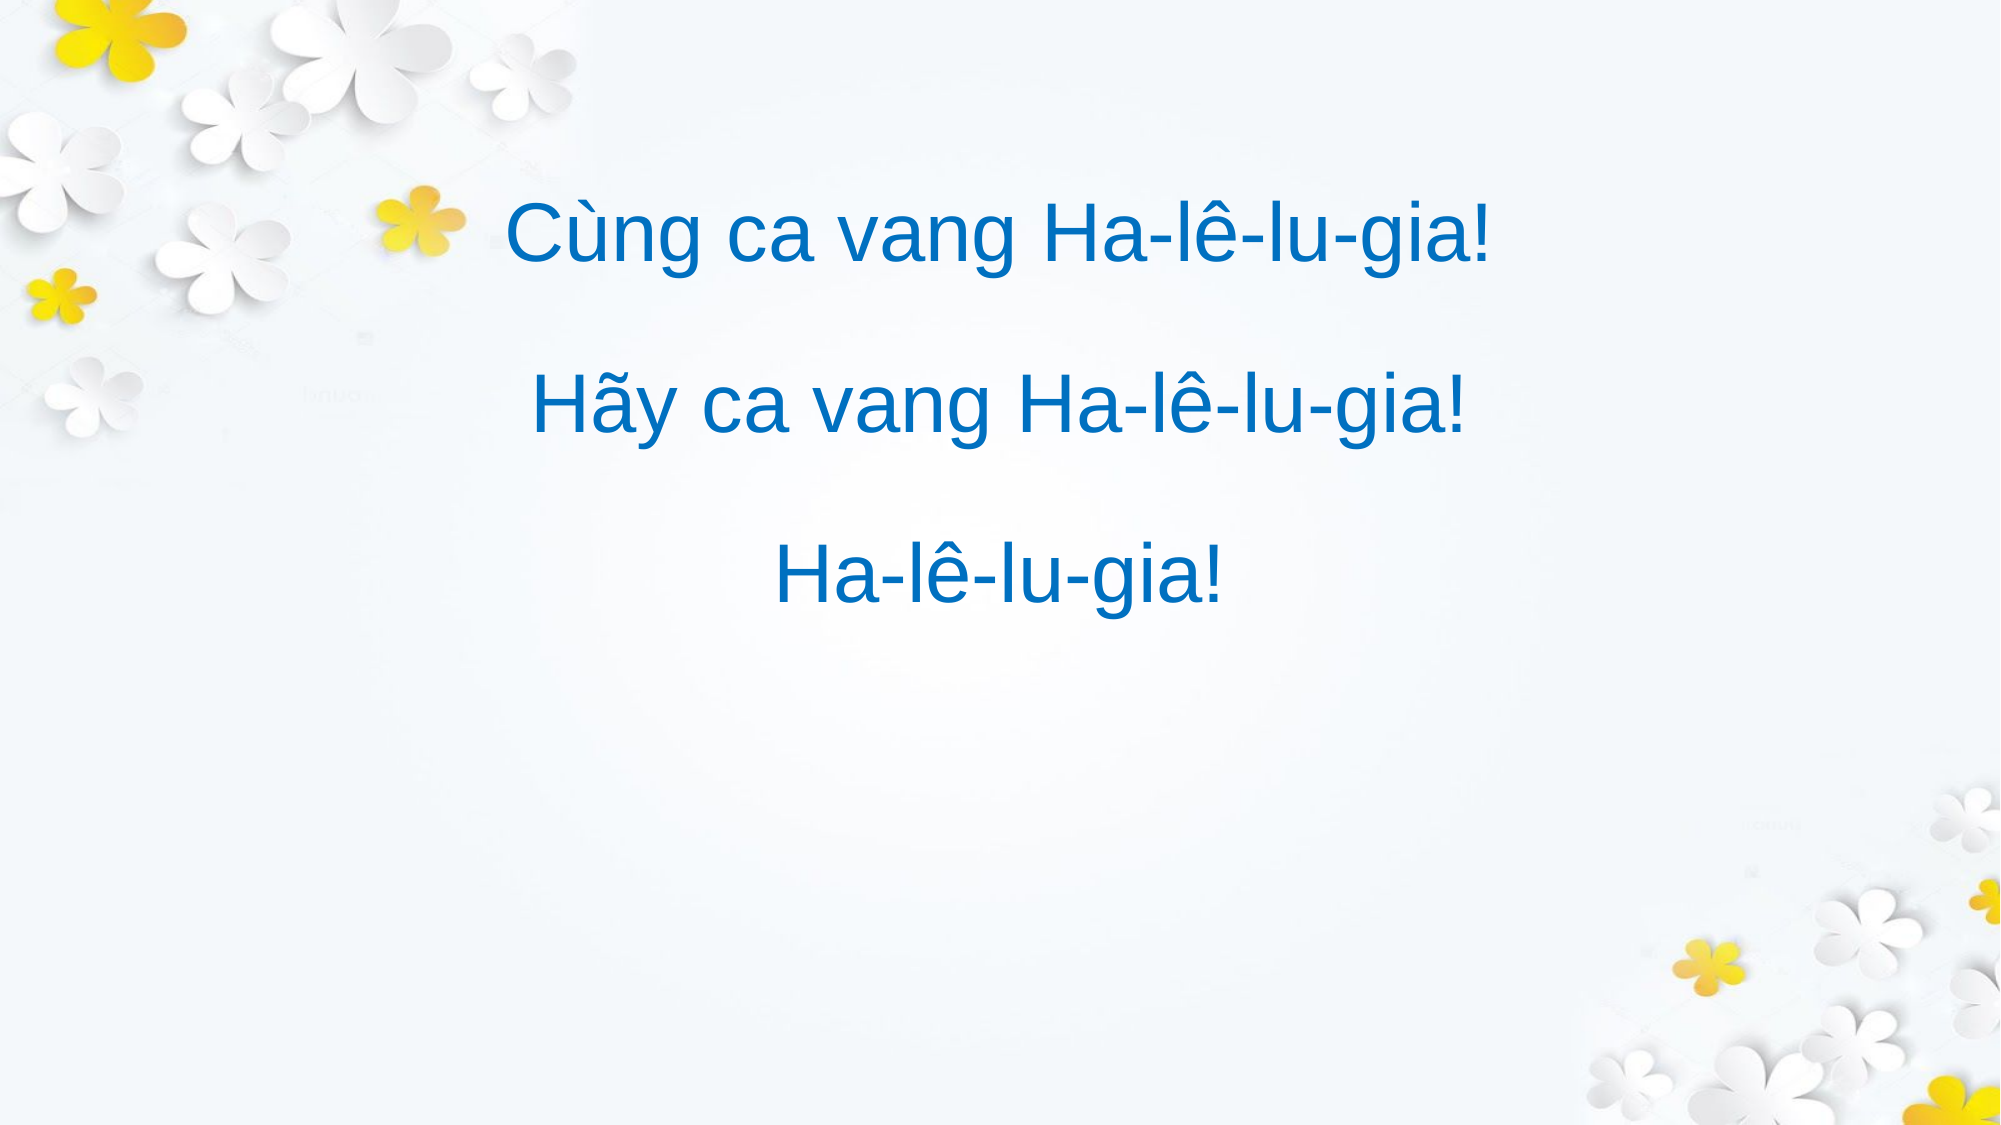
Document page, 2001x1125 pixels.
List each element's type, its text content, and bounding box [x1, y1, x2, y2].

list Cùng ca vang Ha-lê-lu-gia! Hãy ca vang Ha-lê-lu-gia! Ha-lê-lu-gia! [0, 0, 2000, 1125]
